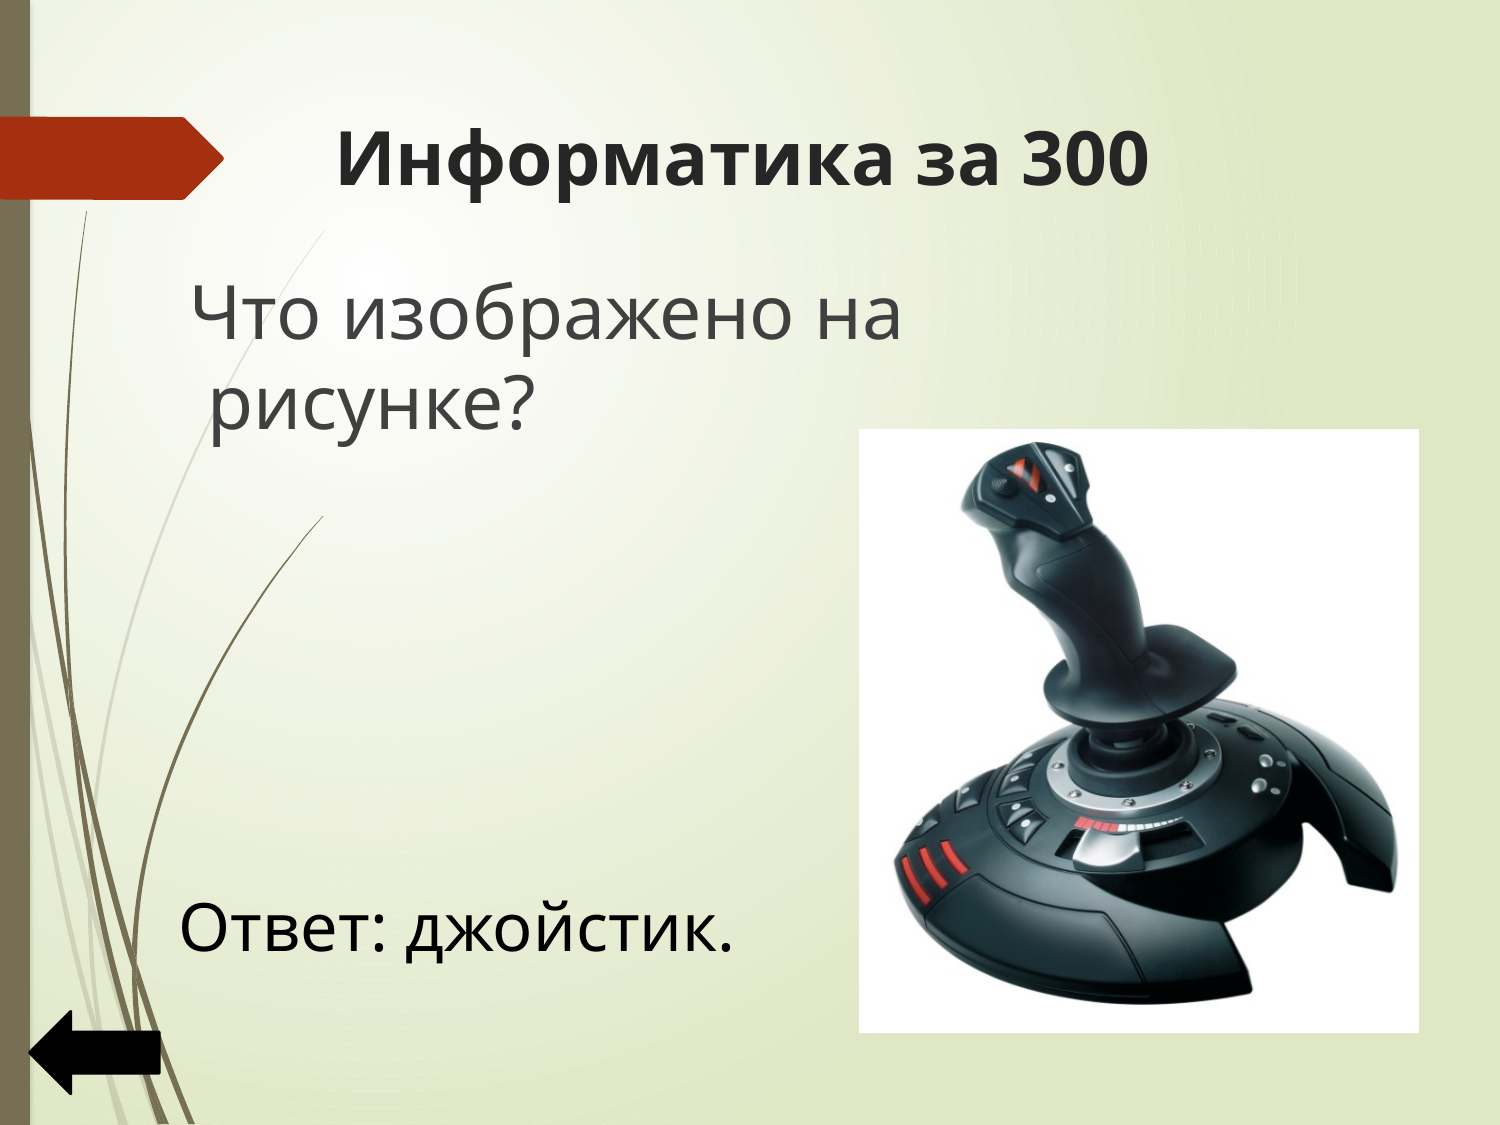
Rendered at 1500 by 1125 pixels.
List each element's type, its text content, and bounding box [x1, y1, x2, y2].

title Информатика за 300 [319, 102, 1400, 313]
text_box [28, 1010, 161, 1096]
text_box Ответ: джойстик. [94, 877, 1445, 1095]
list Что изображено на рисунке? [135, 257, 1218, 877]
picture [859, 429, 1419, 1033]
